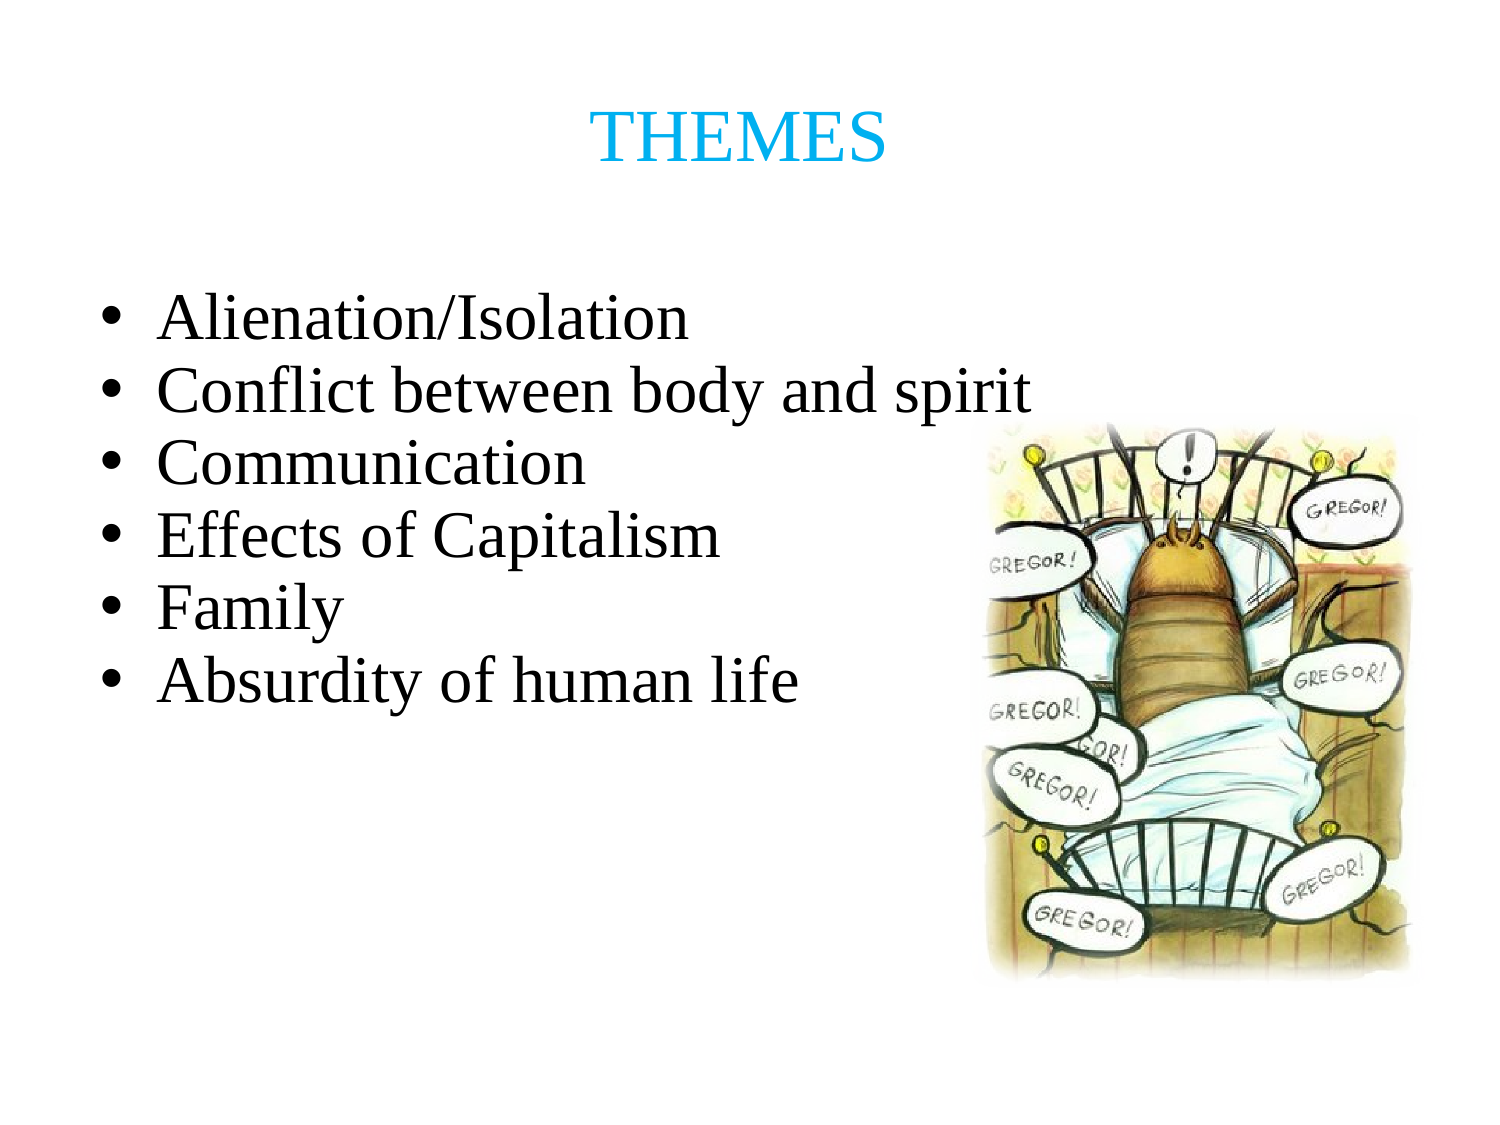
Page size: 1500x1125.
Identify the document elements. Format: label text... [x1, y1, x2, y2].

list Alienation/Isolation Conflict between body and spirit Communication Effects of Capitalism Family Absurdity of human life [84, 284, 1285, 950]
title THEMES [75, 45, 1425, 233]
picture [967, 410, 1430, 990]
